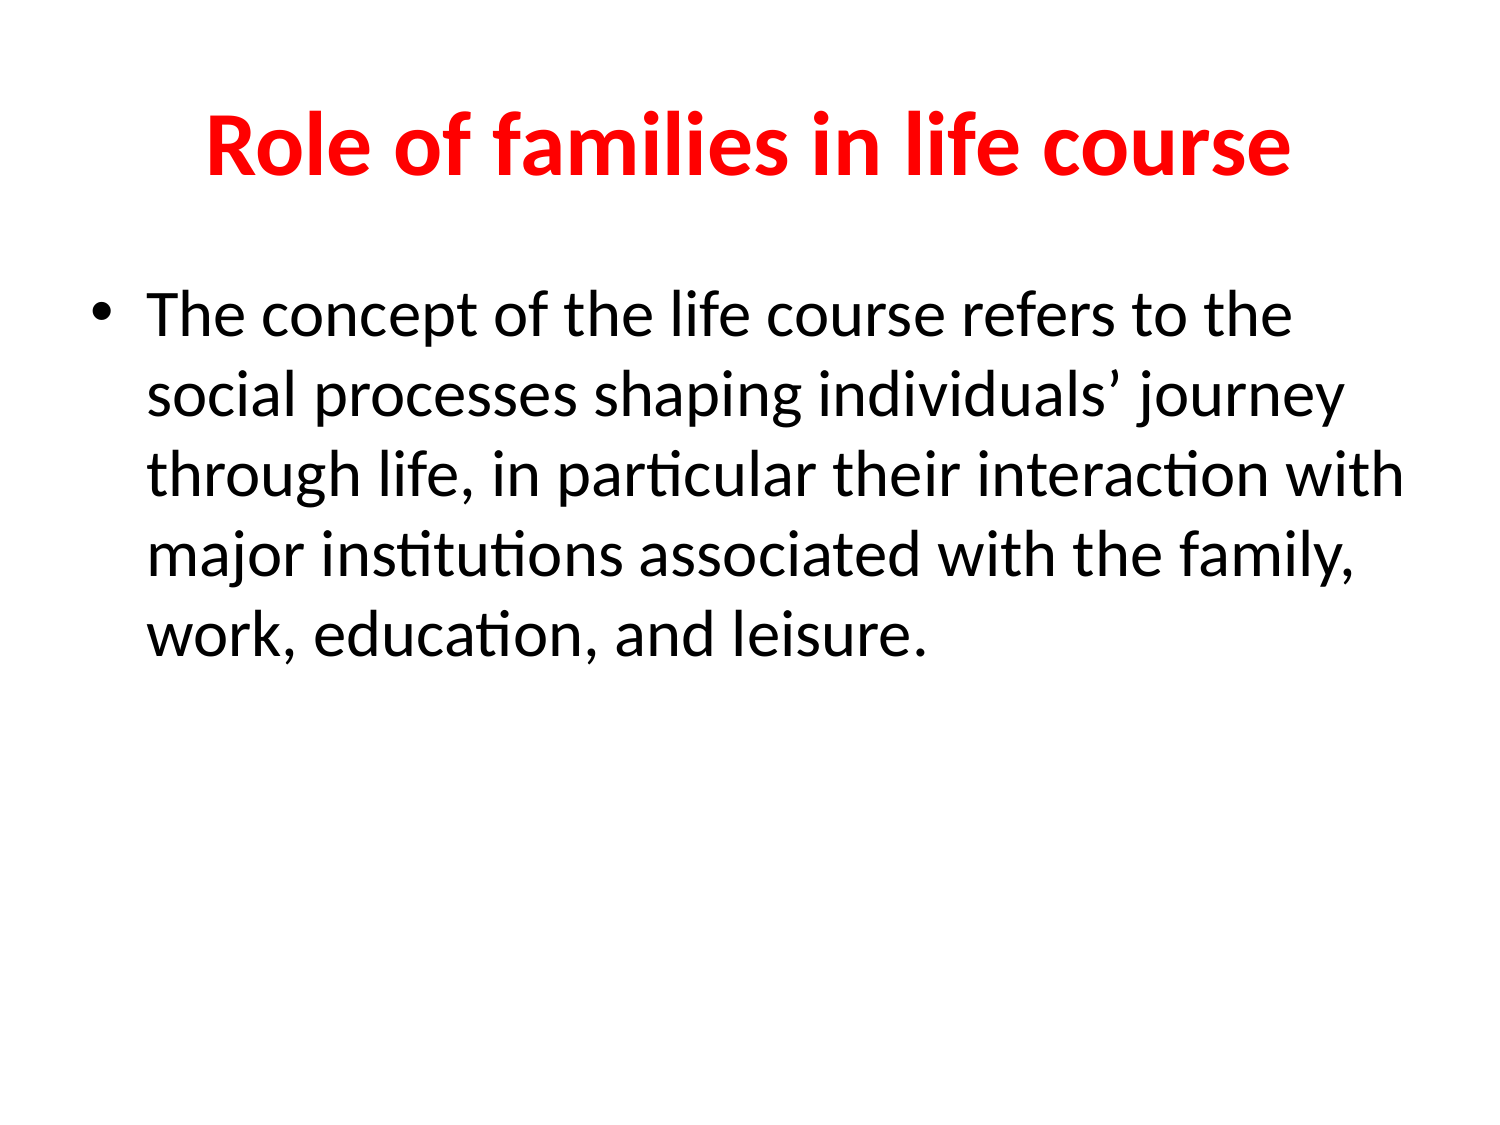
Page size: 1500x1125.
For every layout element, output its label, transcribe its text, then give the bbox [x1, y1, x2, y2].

title Role of families in life course [75, 45, 1425, 233]
list The concept of the life course refers to the social processes shaping individuals’ journey through life, in particular their interaction with major institutions associated with the family, work, education, and leisure. [75, 262, 1425, 1005]
